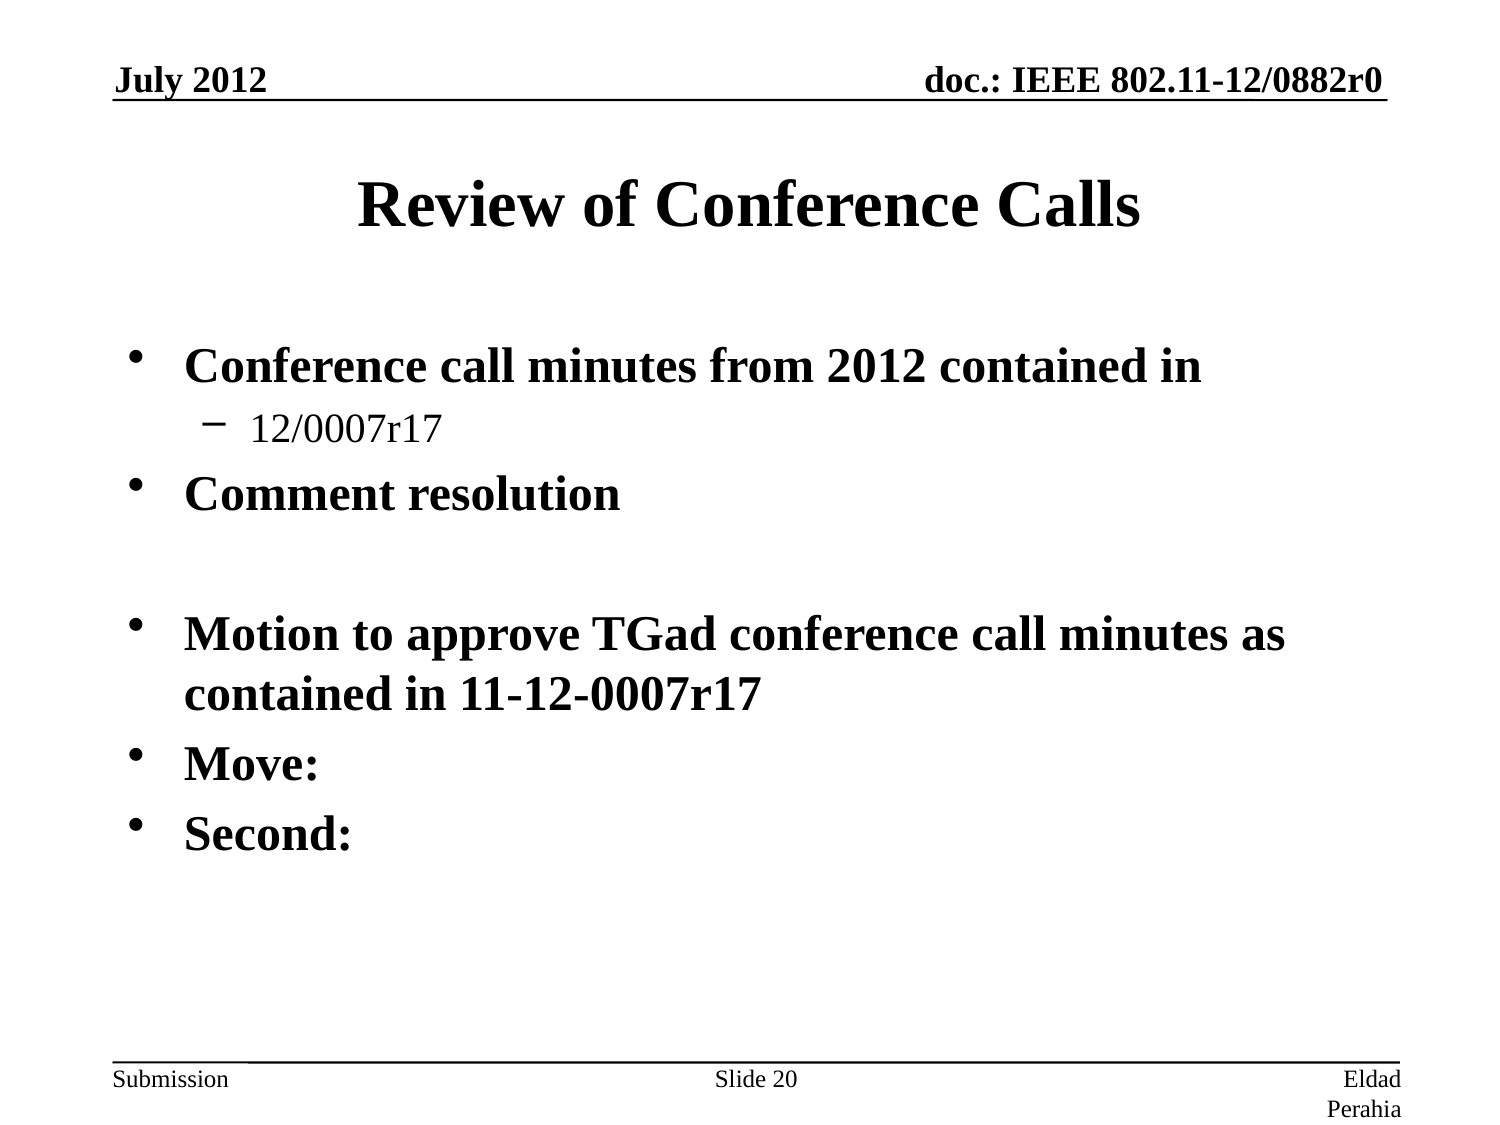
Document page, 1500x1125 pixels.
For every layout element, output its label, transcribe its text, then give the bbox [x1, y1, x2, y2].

title Review of Conference Calls [112, 112, 1388, 288]
footer Eldad Perahia, Intel Corporation [1324, 1061, 1402, 1093]
list Conference call minutes from 2012 contained in 12/0007r17 Comment resolution Motion to approve TGad conference call minutes as contained in 11-12-0007r17 Move: Second: [112, 324, 1388, 1001]
slide_number Slide 20 [712, 1061, 800, 1093]
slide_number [114, 54, 270, 101]
